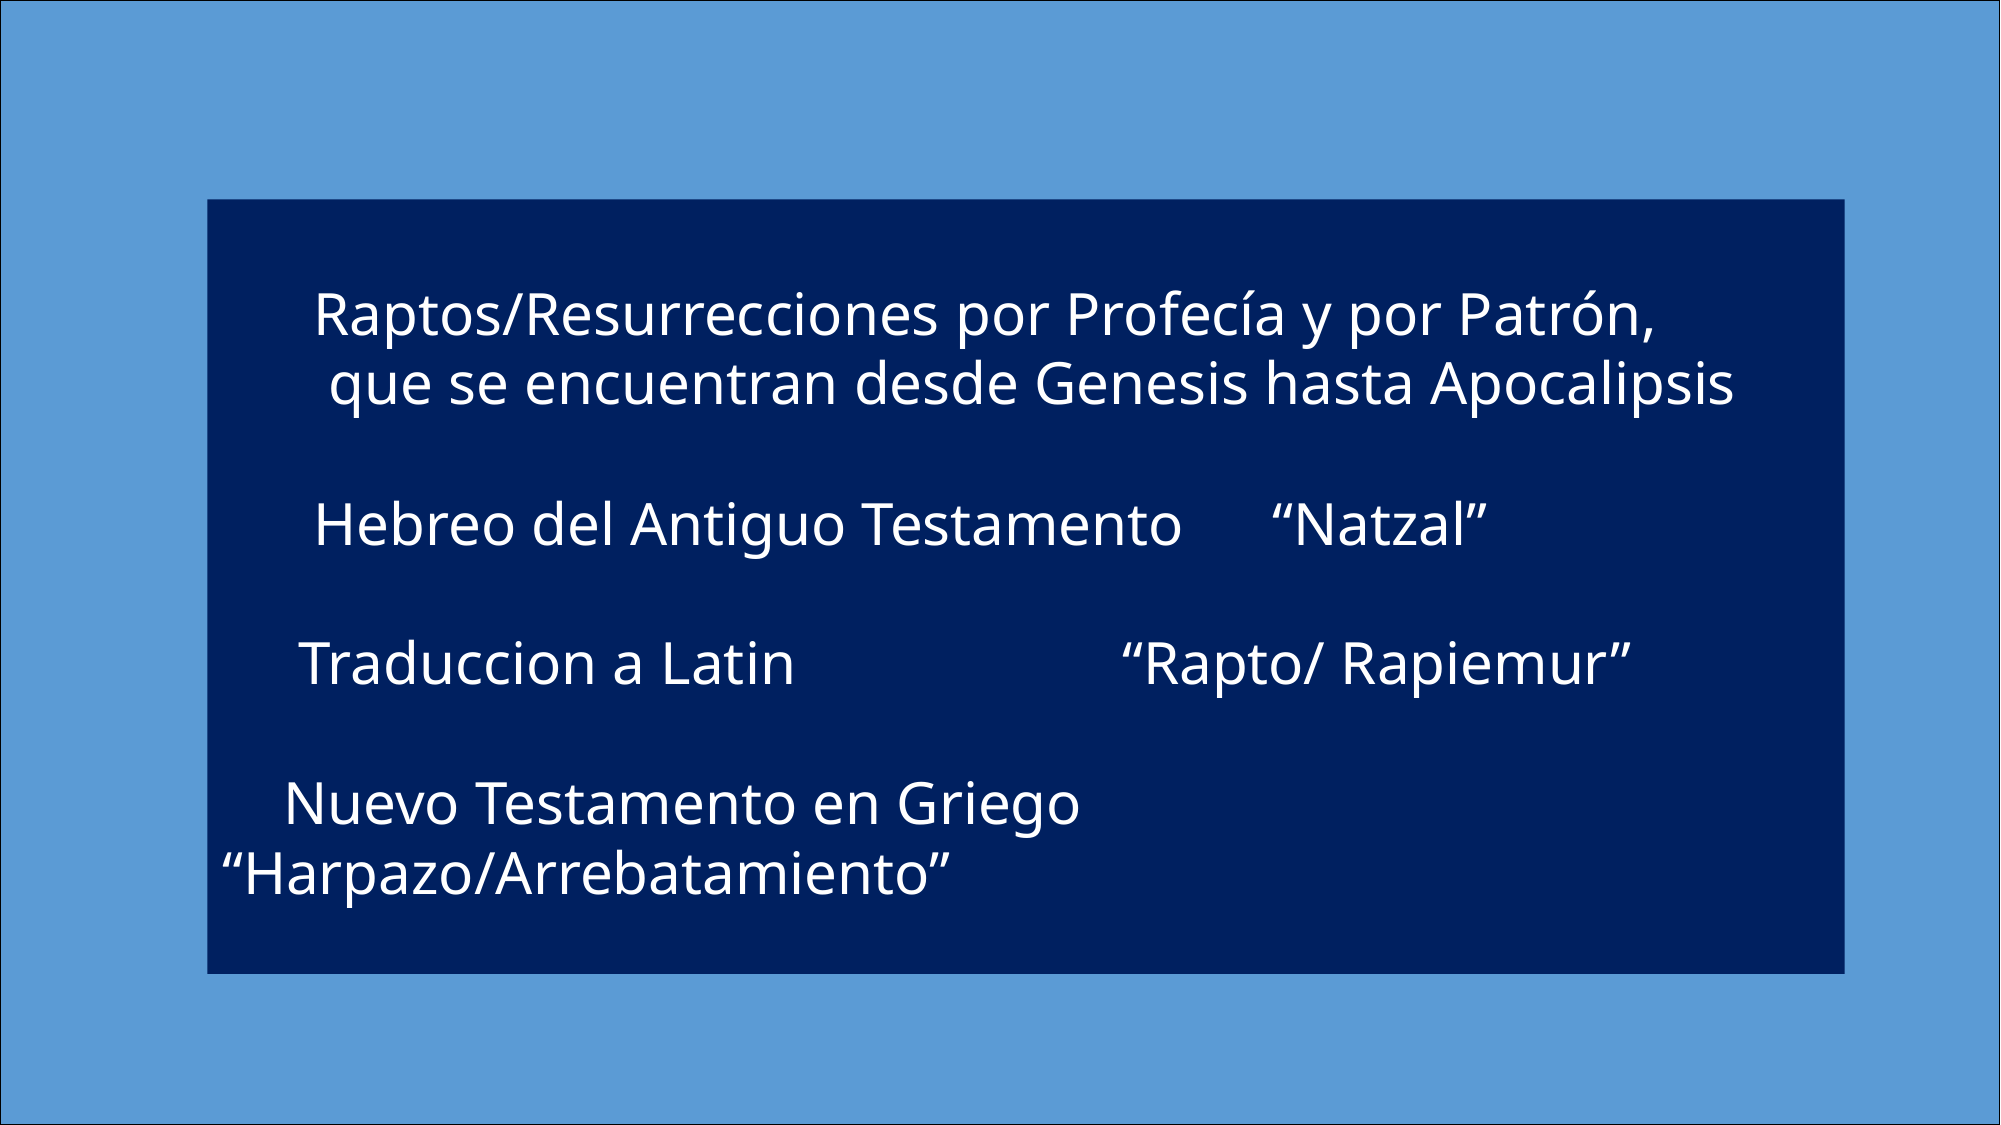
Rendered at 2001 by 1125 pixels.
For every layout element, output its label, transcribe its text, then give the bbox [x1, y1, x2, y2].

text_box [0, 0, 2000, 1125]
text_box Raptos/Resurrecciones por Profecía y por Patrón, que se encuentran desde Genesis hasta Apocalipsis Hebreo del Antiguo Testamento “Natzal” Traduccion a Latin “Rapto/ Rapiemur” Nuevo Testamento en Griego “Harpazo/Arrebatamiento” [207, 199, 1845, 974]
